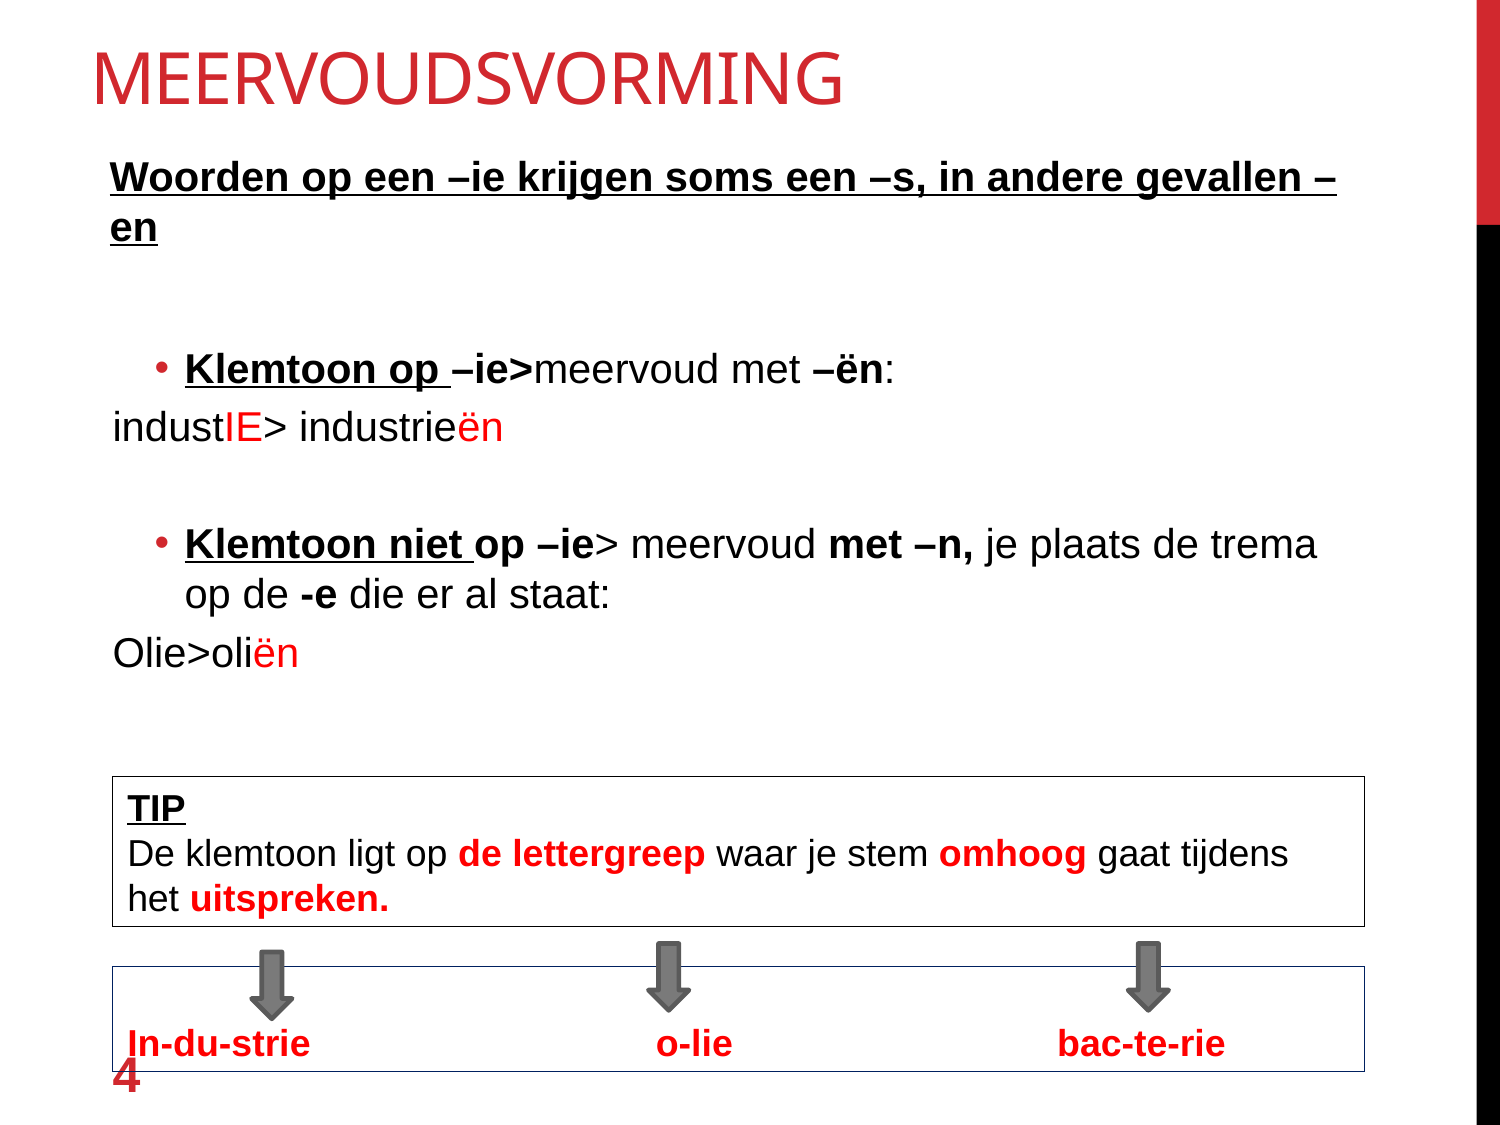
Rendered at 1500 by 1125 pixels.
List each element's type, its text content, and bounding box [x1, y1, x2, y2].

title Meervoudsvorming [75, 25, 1025, 127]
slide_number 4 [112, 1072, 160, 1088]
text_box In-du-strie o-lie bac-te-rie [112, 966, 1365, 1072]
text_box [1125, 941, 1171, 1013]
text_box TIP De klemtoon ligt op de lettergreep waar je stem omhoog gaat tijdens het uitspreken. [112, 776, 1365, 927]
text_box [646, 941, 692, 1013]
list Woorden op een –ie krijgen soms een –s, in andere gevallen –en Klemtoon op –ie>meervoud met –ën: industIE> industrieën Klemtoon niet op –ie> meervoud met –n, je plaats de trema op de -e die er al staat: Olie>oliën [94, 142, 1388, 1125]
text_box [249, 949, 295, 1022]
